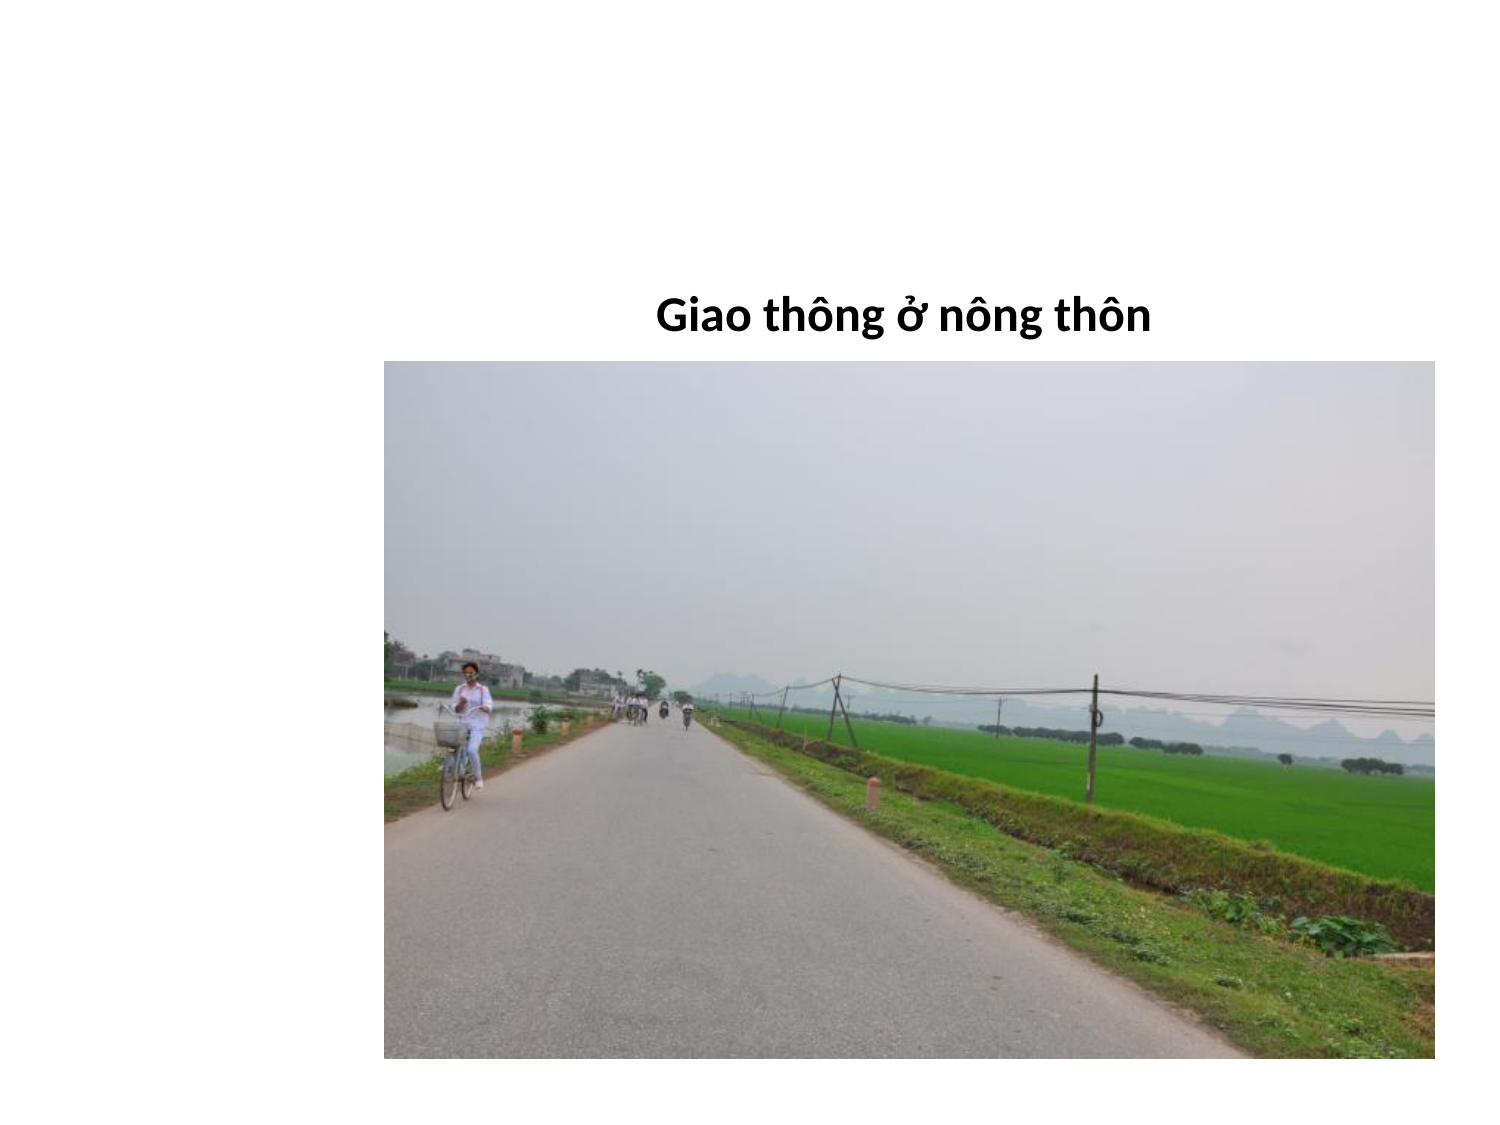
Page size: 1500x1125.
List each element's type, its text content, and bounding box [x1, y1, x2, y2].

text_box Giao thông ở nông thôn [467, 274, 1342, 349]
picture [384, 361, 1435, 1059]
